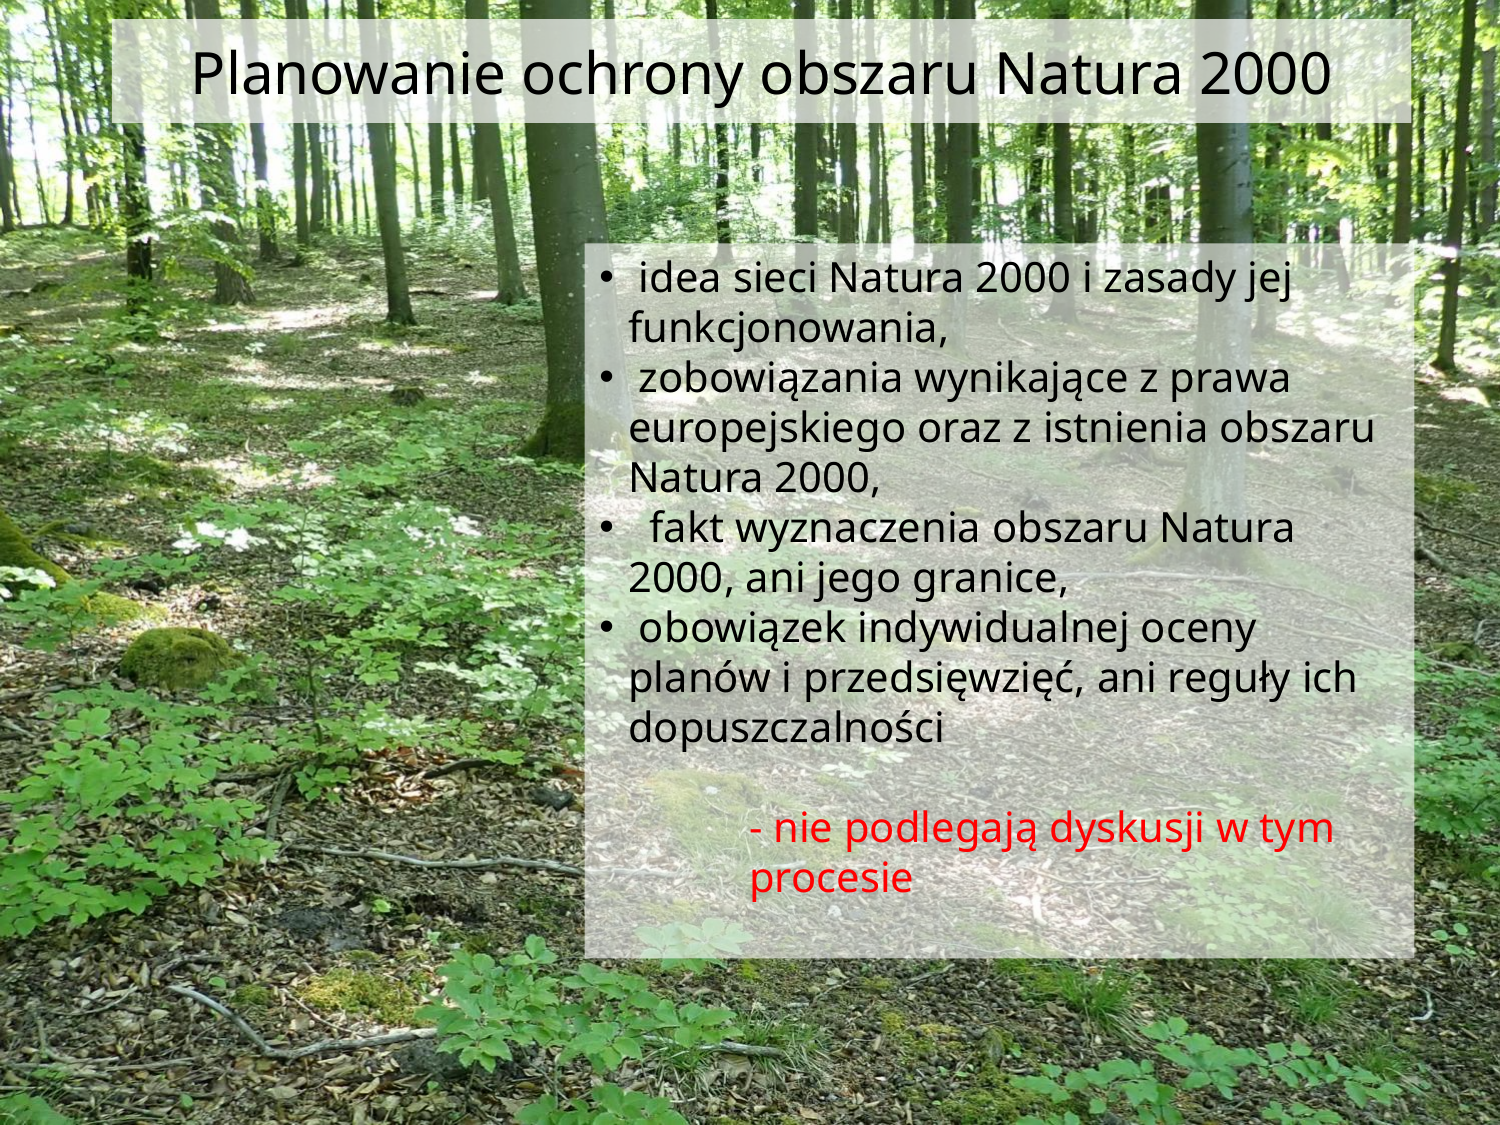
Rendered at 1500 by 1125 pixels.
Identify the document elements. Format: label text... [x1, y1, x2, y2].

title Planowanie ochrony obszaru Natura 2000 [111, 19, 1412, 123]
picture [0, 0, 1500, 1125]
text_box idea sieci Natura 2000 i zasady jej funkcjonowania, zobowiązania wynikające z prawa europejskiego oraz z istnienia obszaru Natura 2000, fakt wyznaczenia obszaru Natura 2000, ani jego granice, obowiązek indywidualnej oceny planów i przedsięwzięć, ani reguły ich dopuszczalności - nie podlegają dyskusji w tym procesie [584, 243, 1415, 959]
